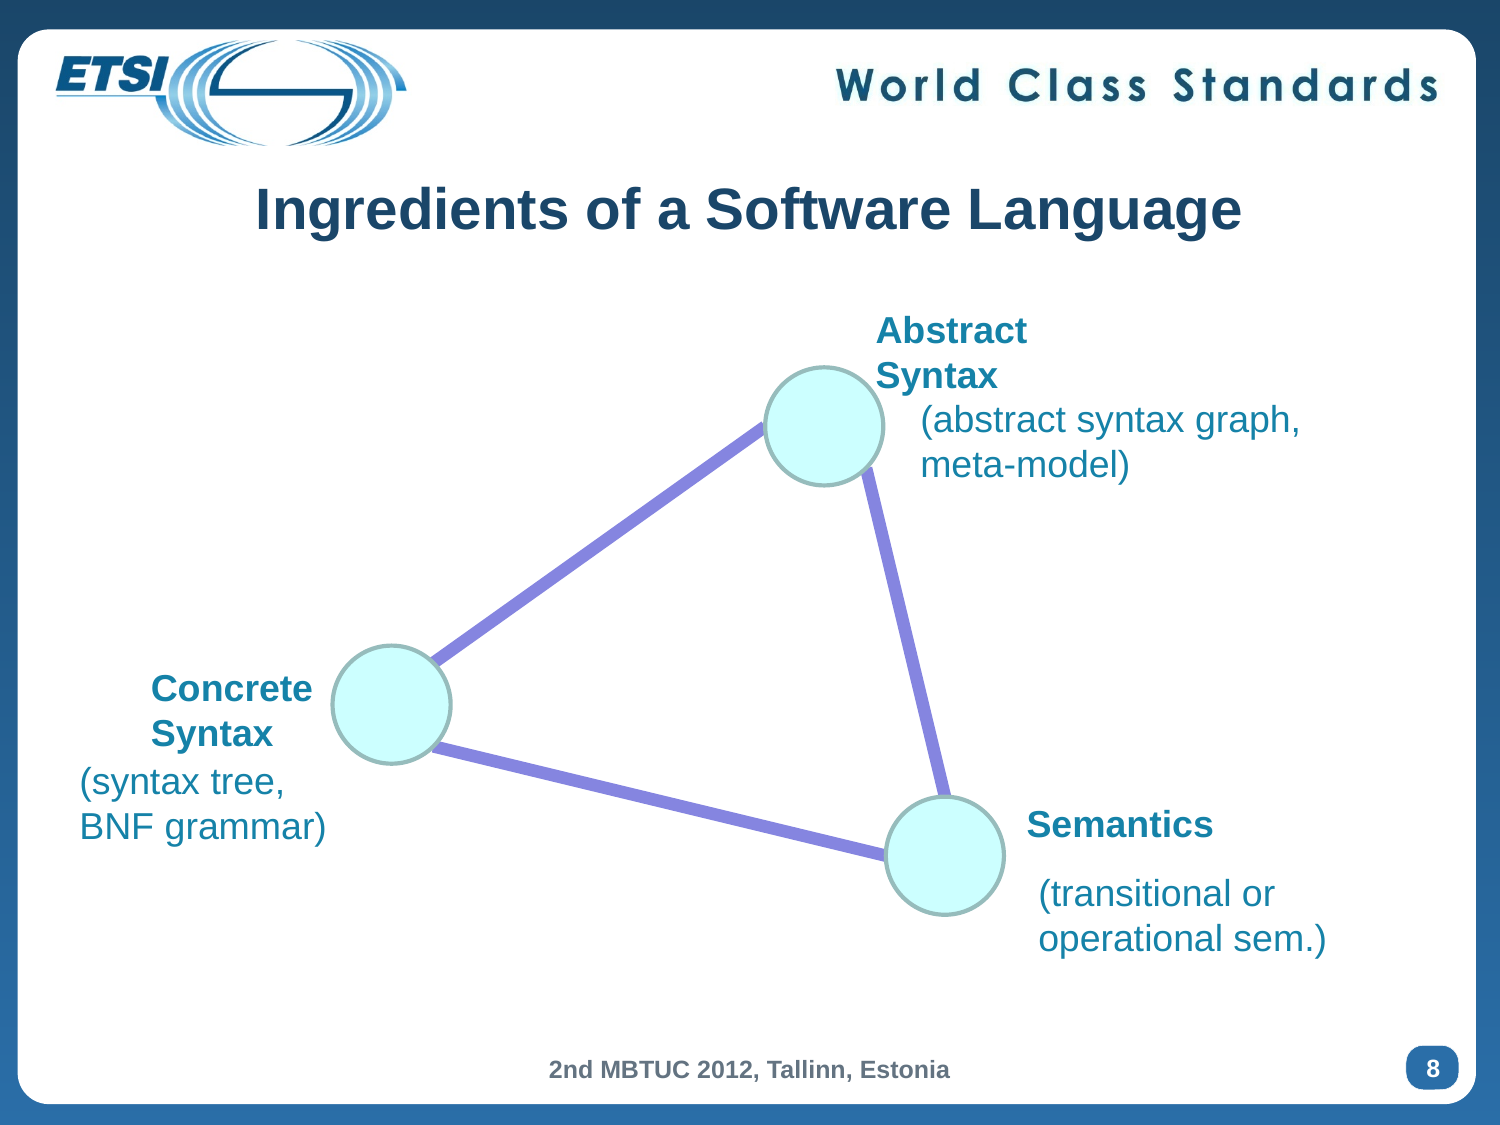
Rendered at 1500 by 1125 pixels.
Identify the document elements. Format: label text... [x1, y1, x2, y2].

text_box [433, 426, 766, 664]
text_box Concrete Syntax [136, 656, 328, 749]
text_box [884, 794, 1007, 917]
picture [55, 40, 412, 146]
footer 2nd MBTUC 2012, Tallinn, Estonia [298, 1045, 1202, 1095]
text_box Semantics [1011, 792, 1229, 853]
title Ingredients of a Software Language [52, 156, 1448, 257]
text_box [330, 643, 453, 766]
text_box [433, 746, 887, 856]
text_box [865, 467, 946, 797]
picture [823, 50, 1445, 122]
slide_number 8 [1394, 1045, 1473, 1087]
text_box (transitional or operational sem.) [1023, 861, 1343, 966]
text_box Abstract Syntax [860, 298, 1043, 404]
text_box (abstract syntax graph, meta-model) [905, 387, 1317, 493]
text_box (syntax tree, BNF grammar) [64, 749, 343, 855]
text_box [763, 365, 886, 488]
